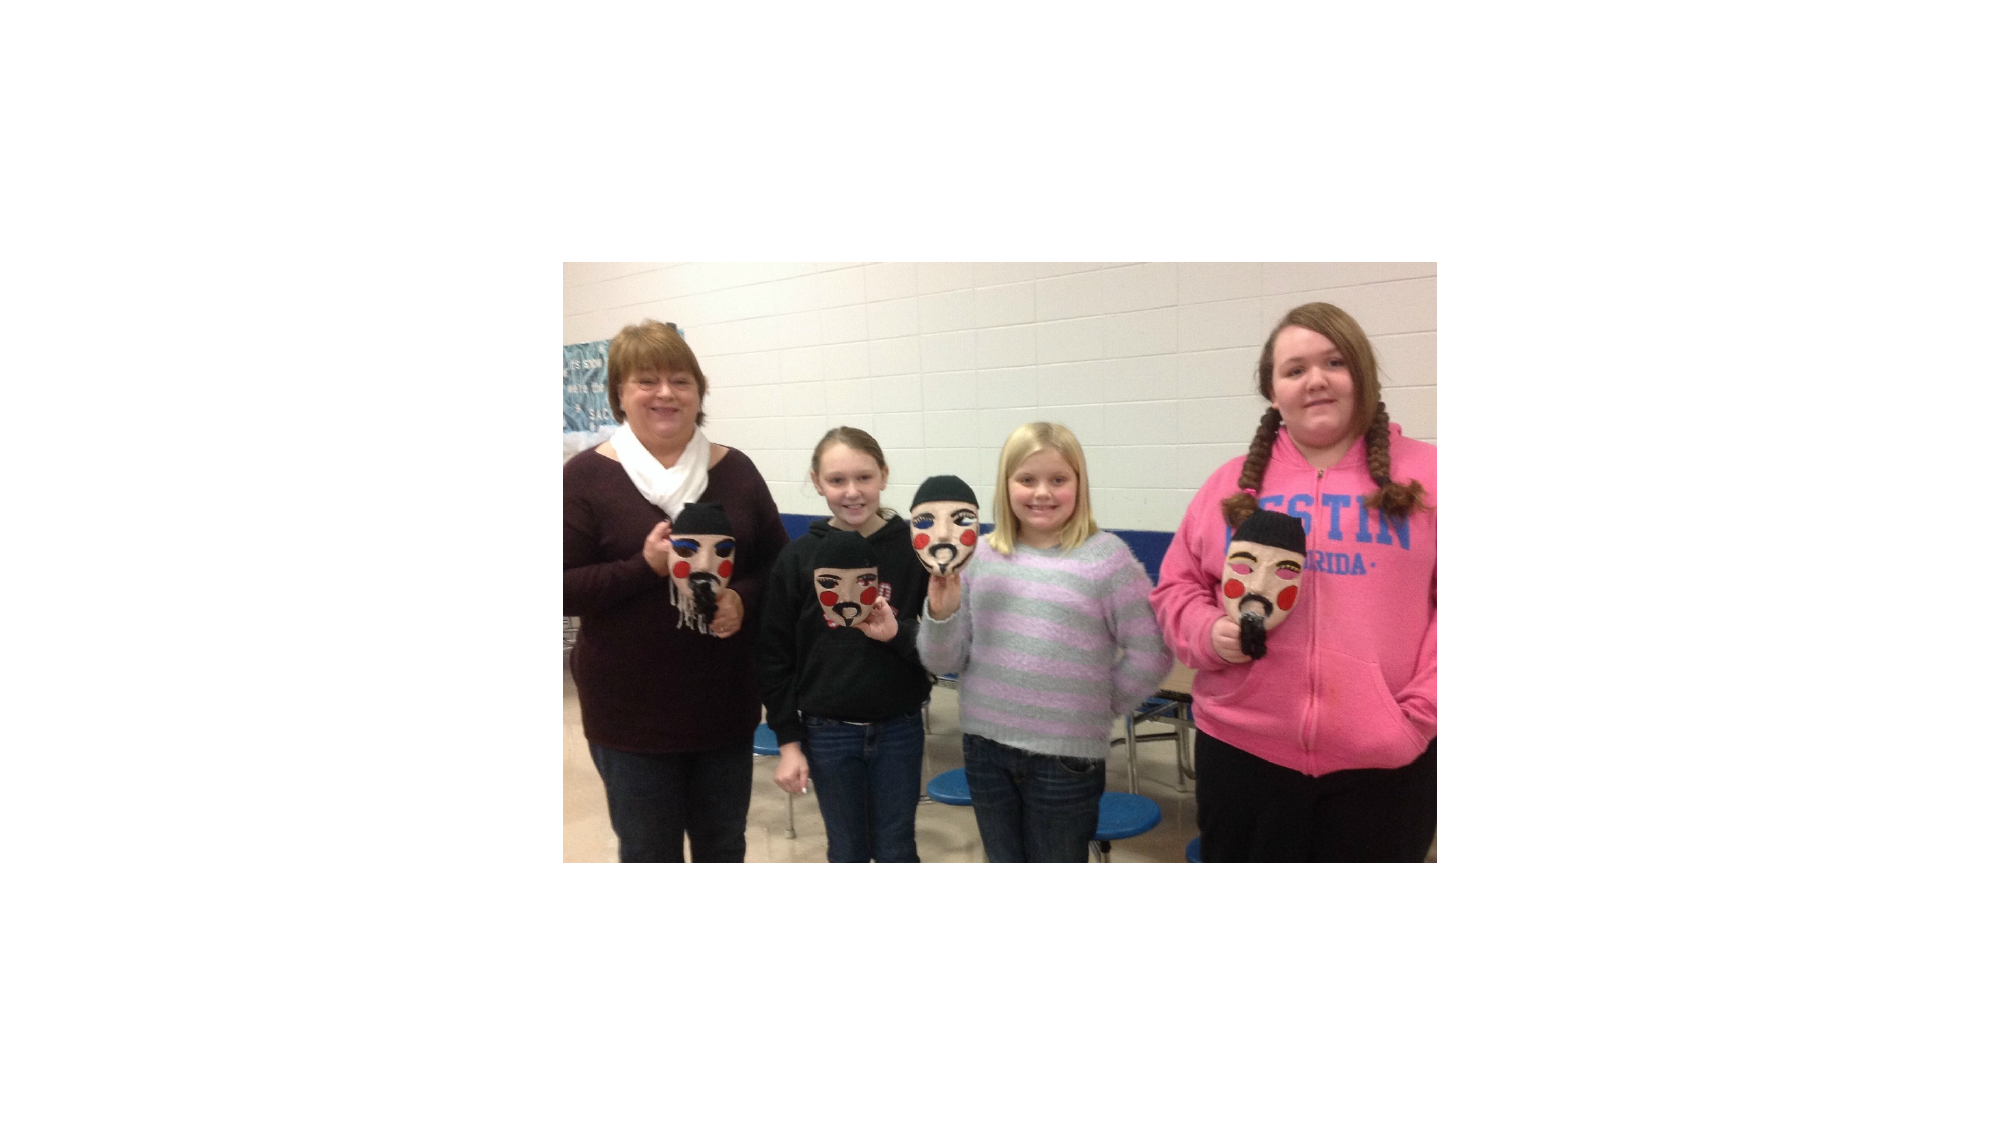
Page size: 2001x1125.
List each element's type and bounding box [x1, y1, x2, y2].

picture [563, 262, 1437, 863]
